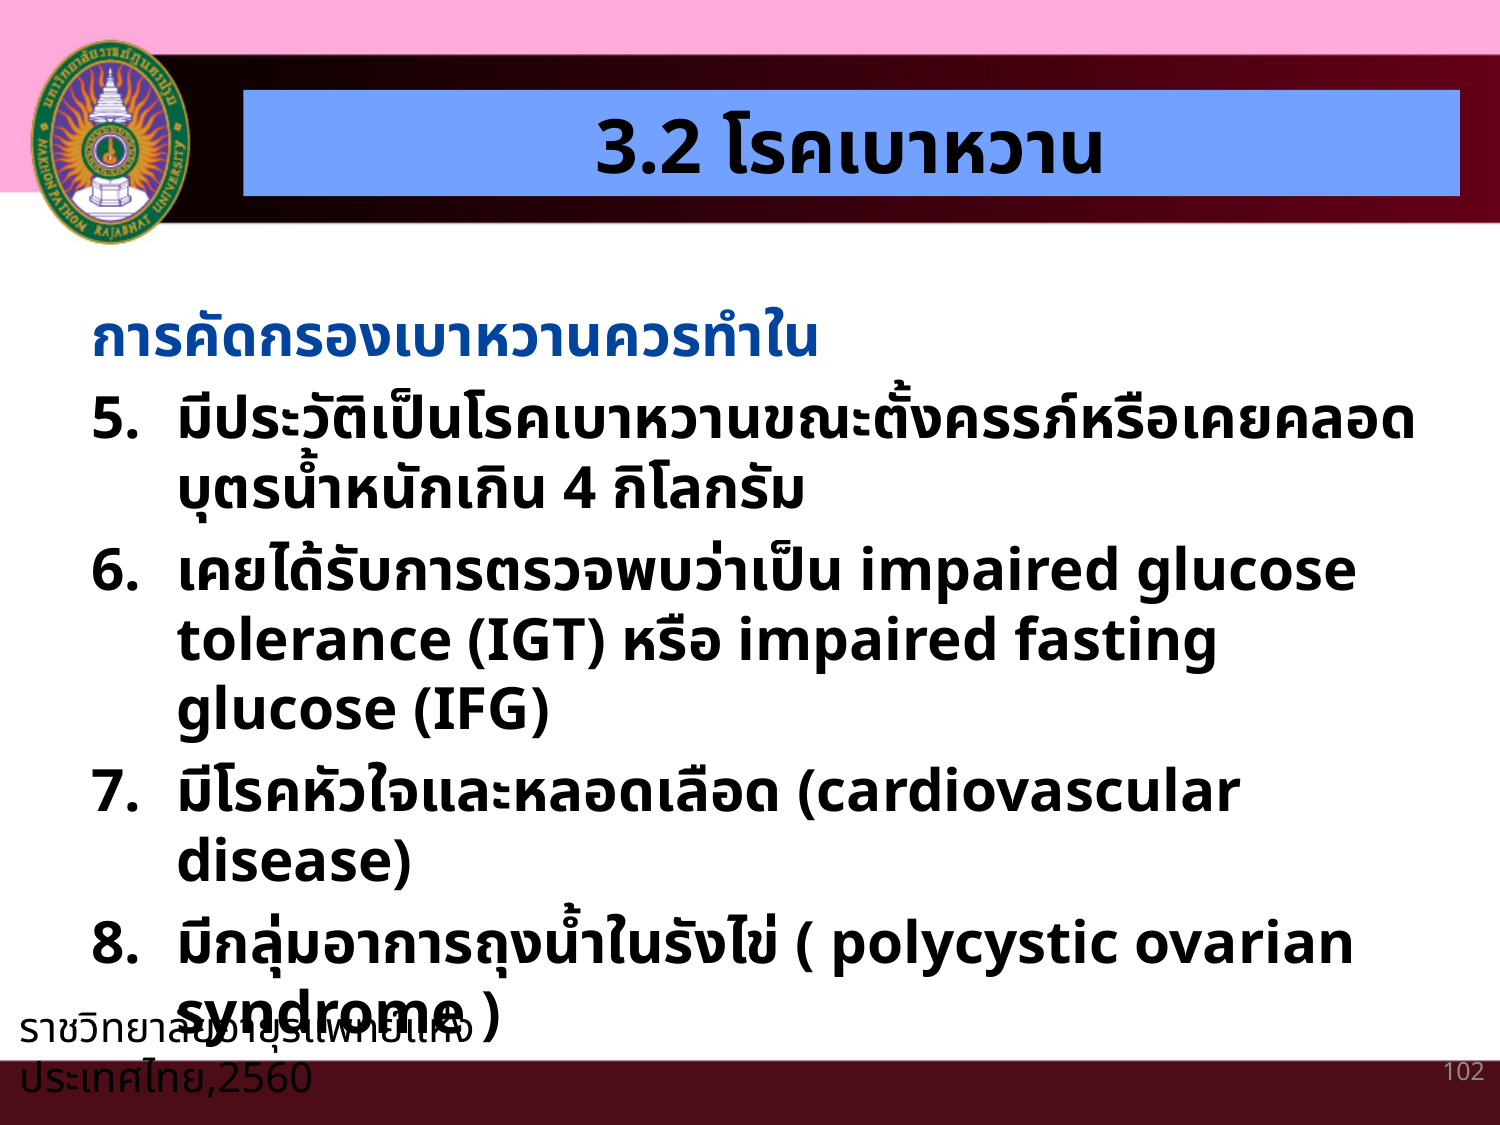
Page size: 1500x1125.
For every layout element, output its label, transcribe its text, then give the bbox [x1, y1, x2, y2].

list การคัดกรองเบาหวานควรทำใน มีประวัติเป็นโรคเบาหวานขณะตั้งครรภ์หรือเคยคลอดบุตรน้ำหนักเกิน 4 กิโลกรัม เคยได้รับการตรวจพบว่าเป็น impaired glucose tolerance (IGT) หรือ impaired fasting glucose (IFG) มีโรคหัวใจและหลอดเลือด (cardiovascular disease) มีกลุ่มอาการถุงน้ำในรังไข่ ( polycystic ovarian syndrome ) [76, 290, 1461, 823]
text_box 3.2 โรคเบาหวาน [243, 89, 1460, 197]
text_box ราชวิทยาลัยอายุรแพทย์แห่งประเทศไทย,2560 [4, 993, 561, 1109]
picture [0, 0, 1500, 1125]
slide_number 102 [1149, 1042, 1500, 1103]
